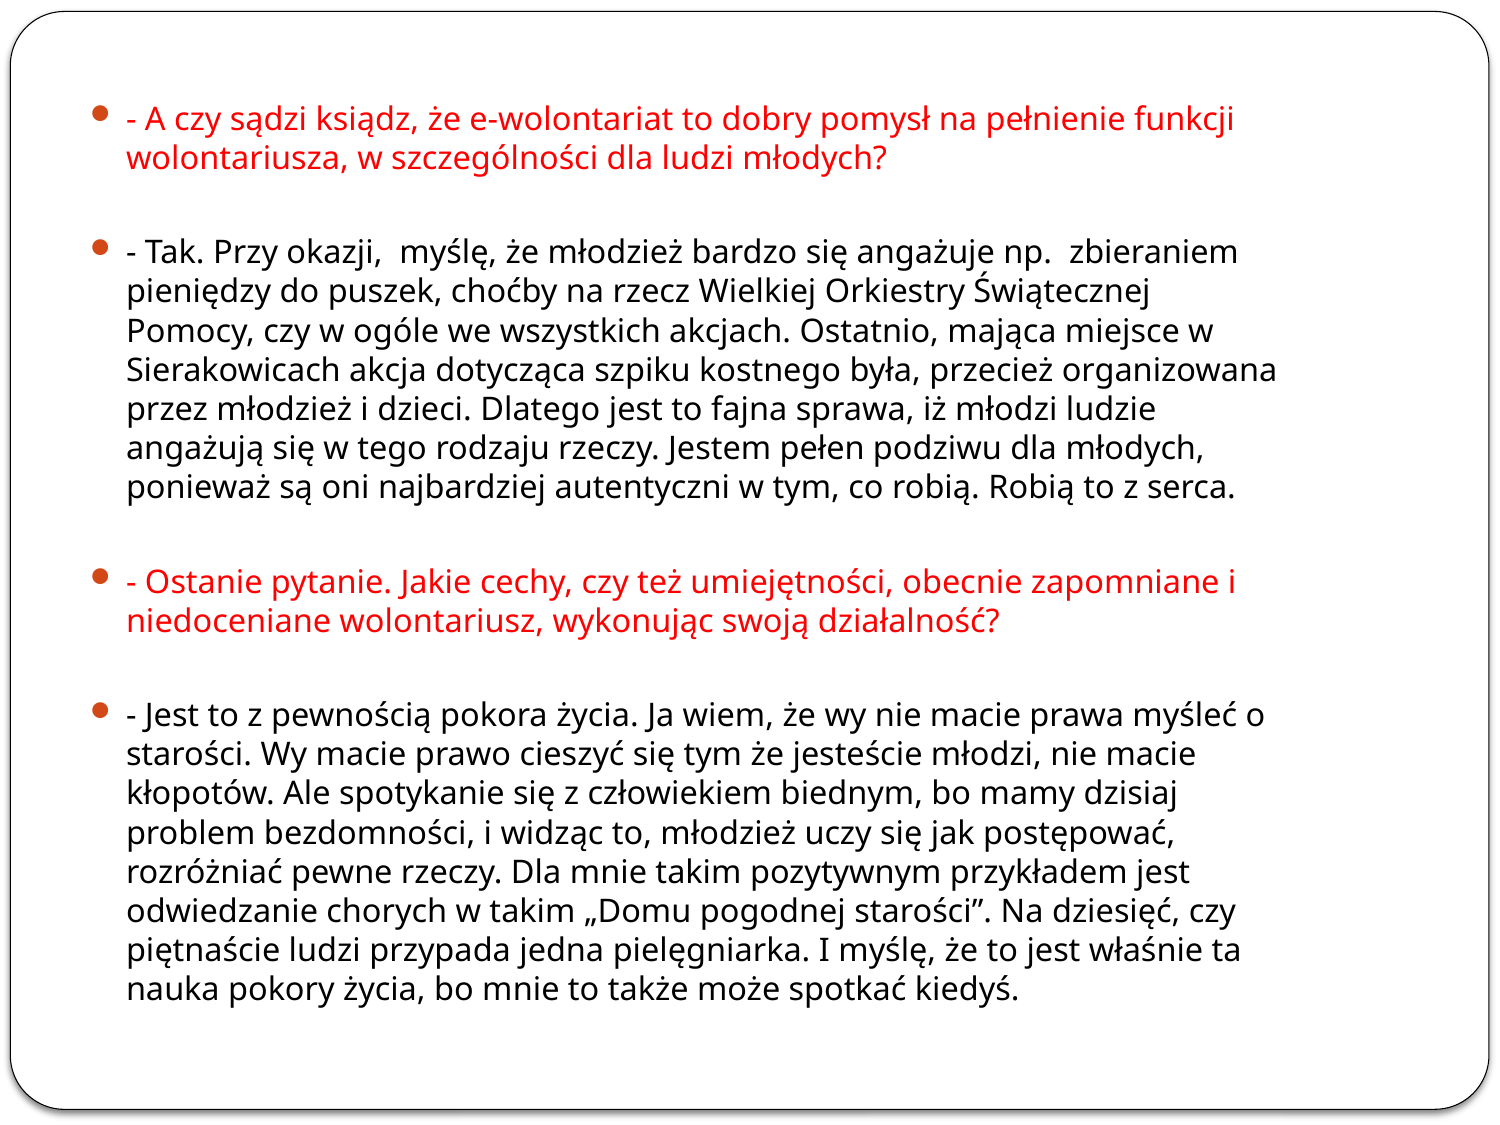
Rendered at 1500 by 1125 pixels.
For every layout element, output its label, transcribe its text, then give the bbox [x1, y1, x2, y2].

list - A czy sądzi ksiądz, że e-wolontariat to dobry pomysł na pełnienie funkcji wolontariusza, w szczególności dla ludzi młodych? - Tak. Przy okazji, myślę, że młodzież bardzo się angażuje np. zbieraniem pieniędzy do puszek, choćby na rzecz Wielkiej Orkiestry Świątecznej Pomocy, czy w ogóle we wszystkich akcjach. Ostatnio, mająca miejsce w Sierakowicach akcja dotycząca szpiku kostnego była, przecież organizowana przez młodzież i dzieci. Dlatego jest to fajna sprawa, iż młodzi ludzie angażują się w tego rodzaju rzeczy. Jestem pełen podziwu dla młodych, ponieważ są oni najbardziej autentyczni w tym, co robią. Robią to z serca. - Ostanie pytanie. Jakie cechy, czy też umiejętności, obecnie zapomniane i niedoceniane wolontariusz, wykonując swoją działalność? - Jest to z pewnością pokora życia. Ja wiem, że wy nie macie prawa myśleć o starości. Wy macie prawo cieszyć się tym że jesteście młodzi, nie macie kłopotów. Ale spotykanie się z człowiekiem biednym, bo mamy dzisiaj problem bezdomności, i widząc to, młodzież uczy się jak postępować, rozróżniać pewne rzeczy. Dla mnie takim pozytywnym przykładem jest odwiedzanie chorych w takim „Domu pogodnej starości”. Na dziesięć, czy piętnaście ludzi przypada jedna pielęgniarka. I myślę, że to jest właśnie ta nauka pokory życia, bo mnie to także może spotkać kiedyś. [74, 89, 1301, 1063]
